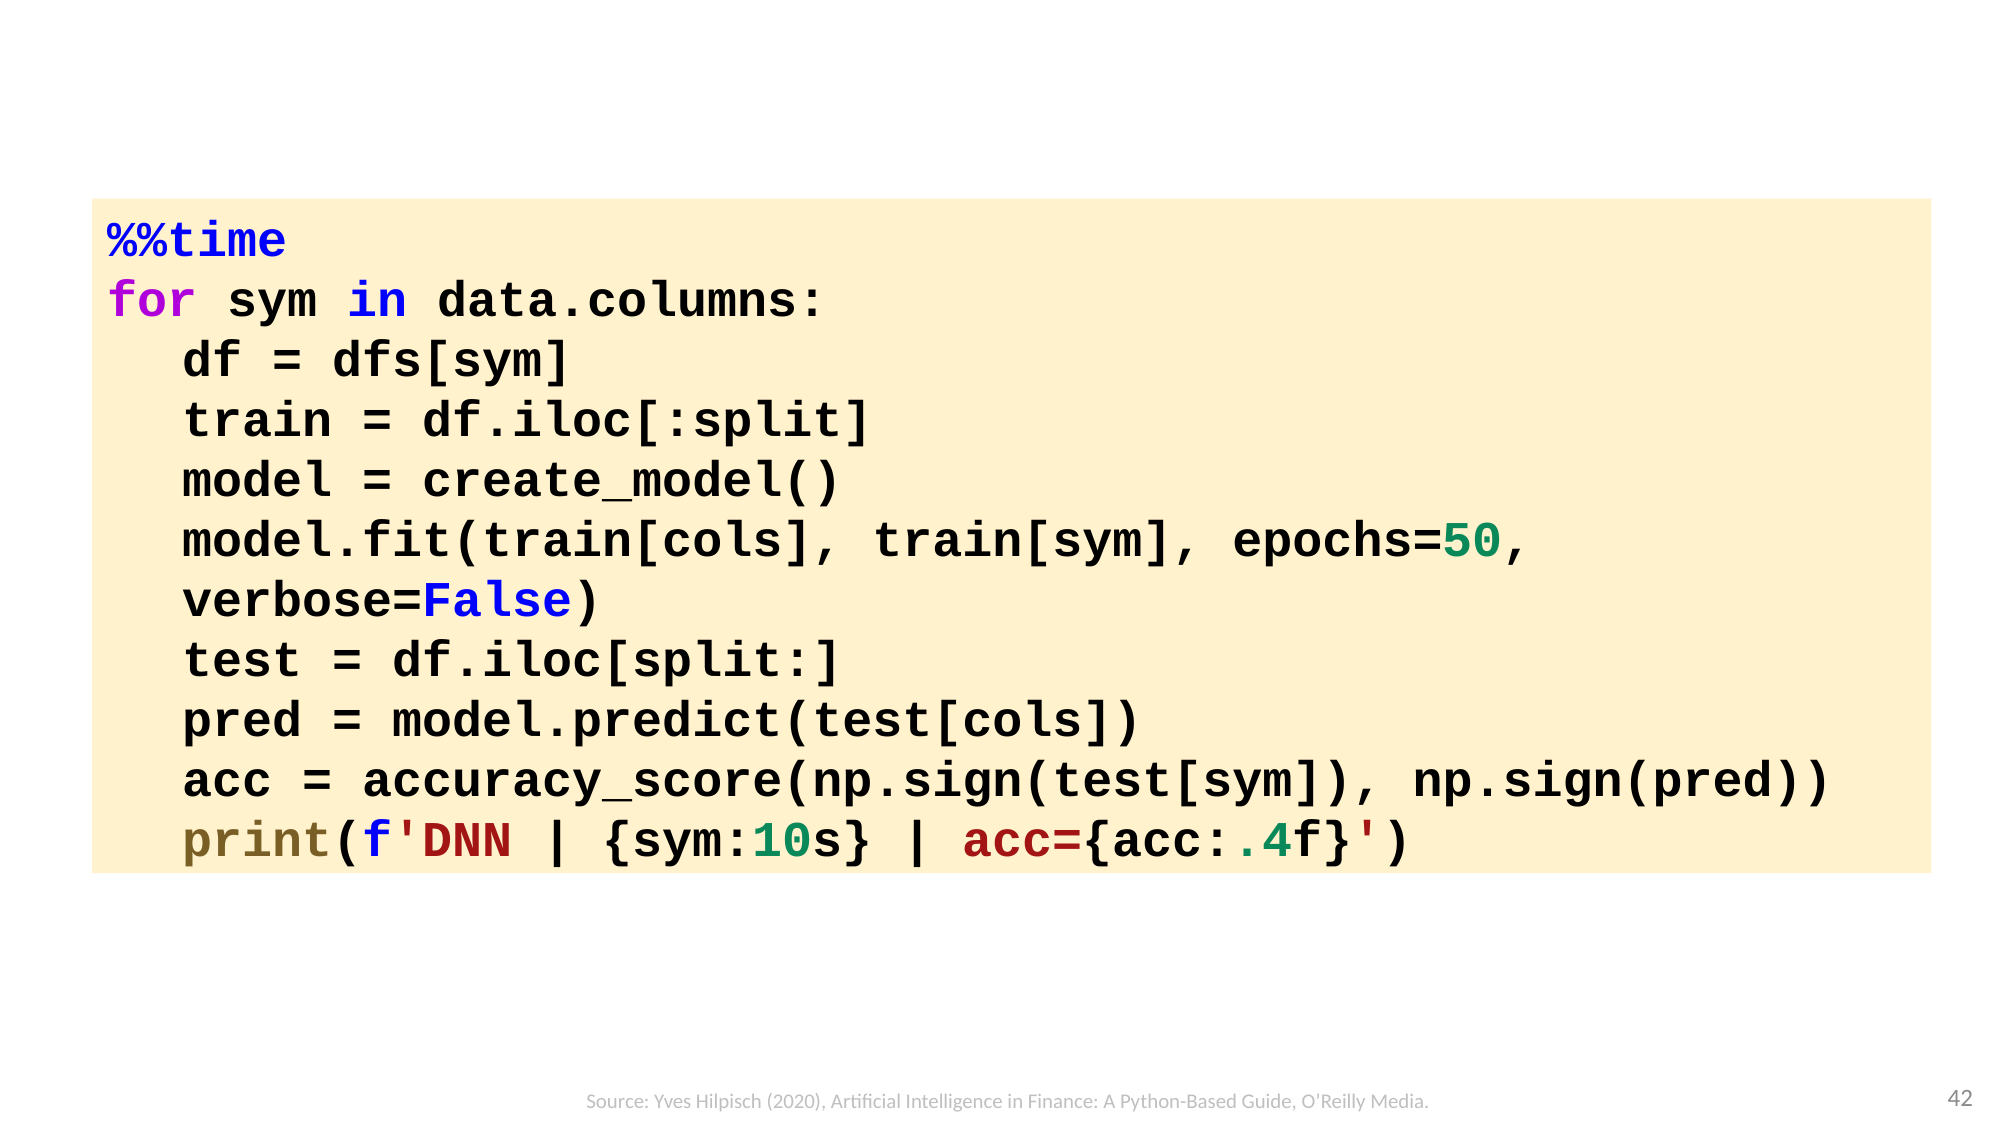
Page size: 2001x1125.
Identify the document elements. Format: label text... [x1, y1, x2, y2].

text_box Source: Yves Hilpisch (2020), Artificial Intelligence in Finance: A Python-Based Guide, O’Reilly Media. [316, 1079, 1700, 1120]
slide_number 42 [1830, 1076, 1989, 1116]
text_box %%time for sym in data.columns: df = dfs[sym] train = df.iloc[:split] model = create_model() model.fit(train[cols], train[sym], epochs=50, verbose=False) test = df.iloc[split:] pred = model.predict(test[cols]) acc = accuracy_score(np.sign(test[sym]), np.sign(pred)) print(f'DNN | {sym:10s} | acc={acc:.4f}') [92, 198, 1932, 874]
